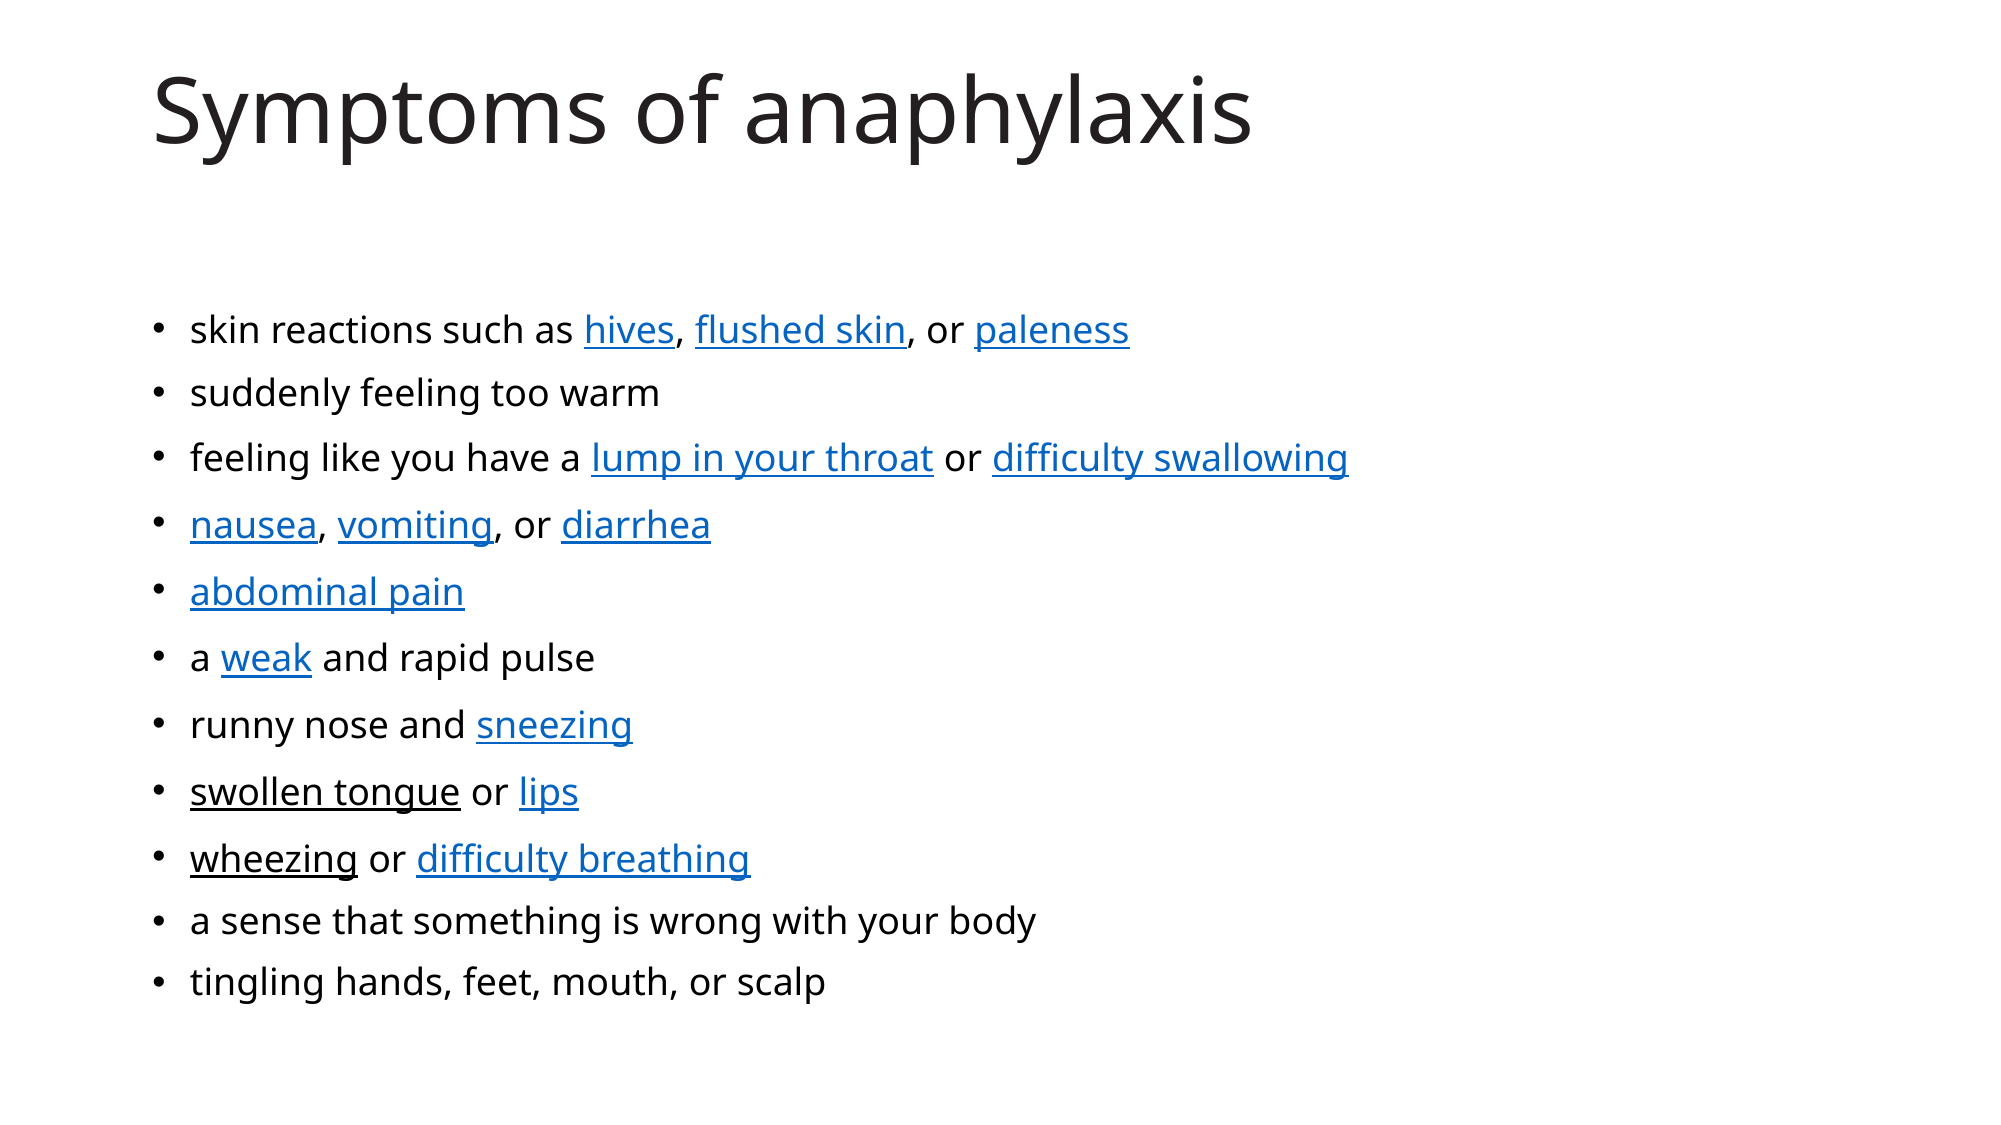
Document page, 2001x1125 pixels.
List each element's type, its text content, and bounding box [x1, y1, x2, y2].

title Symptoms of anaphylaxis [137, 59, 1863, 278]
list skin reactions such as hives, flushed skin, or paleness suddenly feeling too warm feeling like you have a lump in your throat or difficulty swallowing nausea, vomiting, or diarrhea abdominal pain a weak and rapid pulse runny nose and sneezing swollen tongue or lips wheezing or difficulty breathing a sense that something is wrong with your body tingling hands, feet, mouth, or scalp [137, 299, 1863, 1014]
